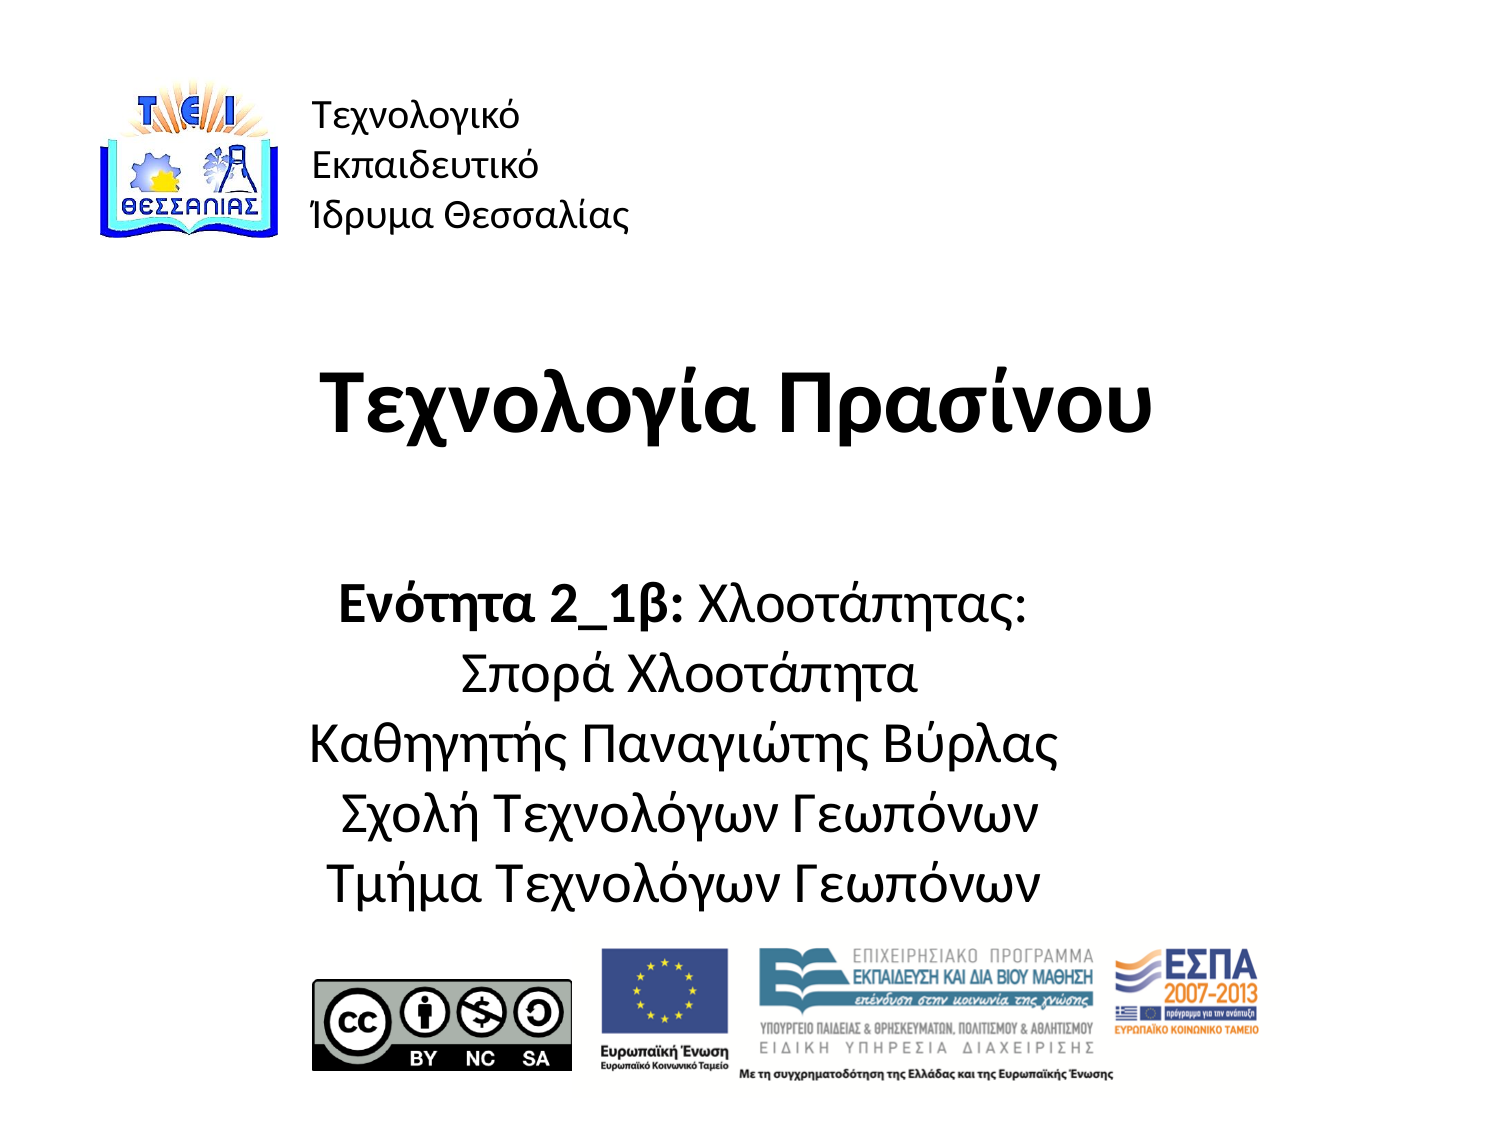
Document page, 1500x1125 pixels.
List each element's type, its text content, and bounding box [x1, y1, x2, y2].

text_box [99, 66, 668, 247]
text_box Ενότητα 2_1β: Χλοοτάπητας: Σπορά Χλοοτάπητα Καθηγητής Παναγιώτης Βύρλας Σχολή Τεχνολόγων Γεωπόνων Τμήμα Τεχνολόγων Γεωπόνων [87, 545, 1294, 933]
picture [312, 927, 1281, 1098]
title Τεχνολογία Πρασίνου [12, 275, 1463, 517]
